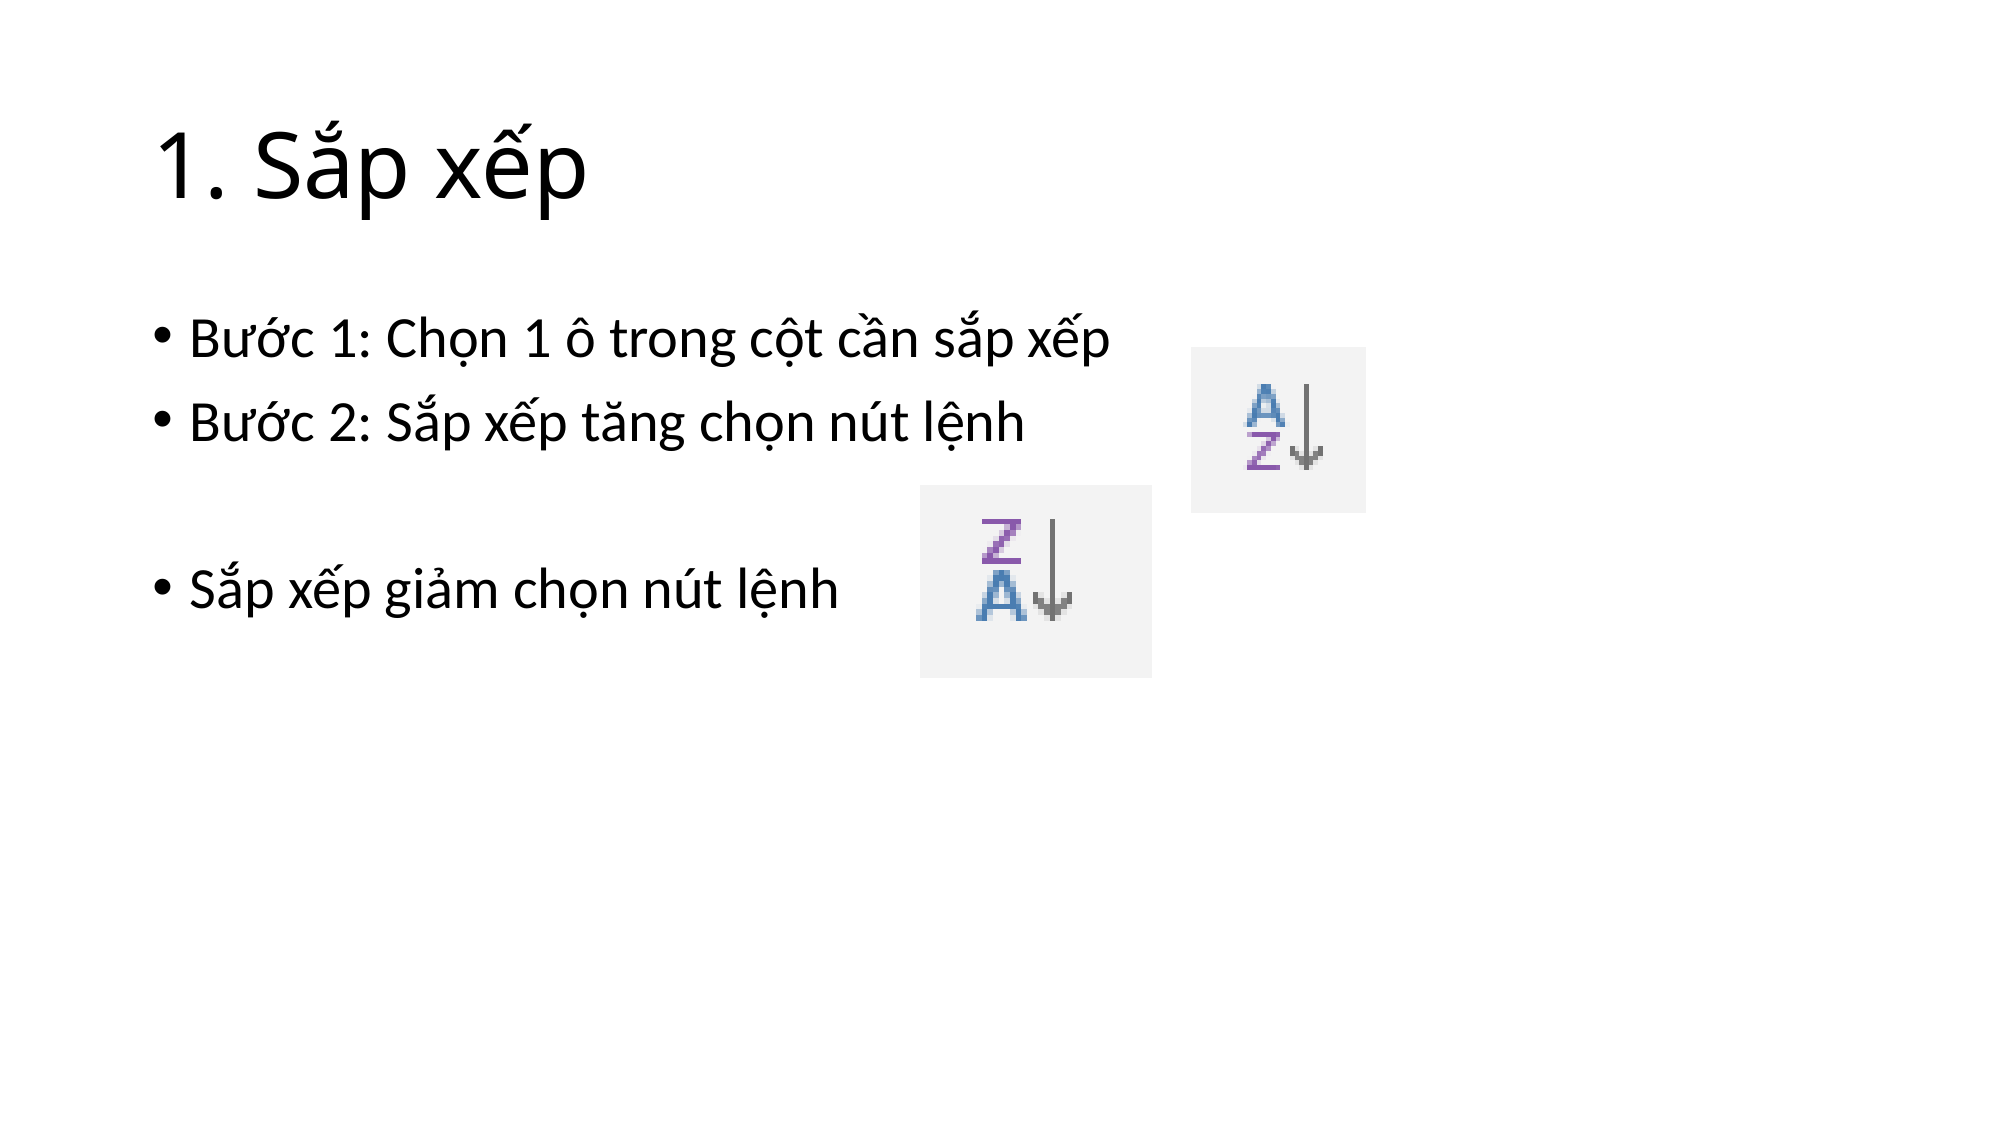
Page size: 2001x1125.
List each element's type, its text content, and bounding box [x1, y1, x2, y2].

picture [920, 485, 1152, 678]
list Bước 1: Chọn 1 ô trong cột cần sắp xếp Bước 2: Sắp xếp tăng chọn nút lệnh Sắp xếp giảm chọn nút lệnh [137, 299, 1863, 1014]
title 1. Sắp xếp [137, 59, 1863, 278]
picture [1191, 347, 1366, 513]
